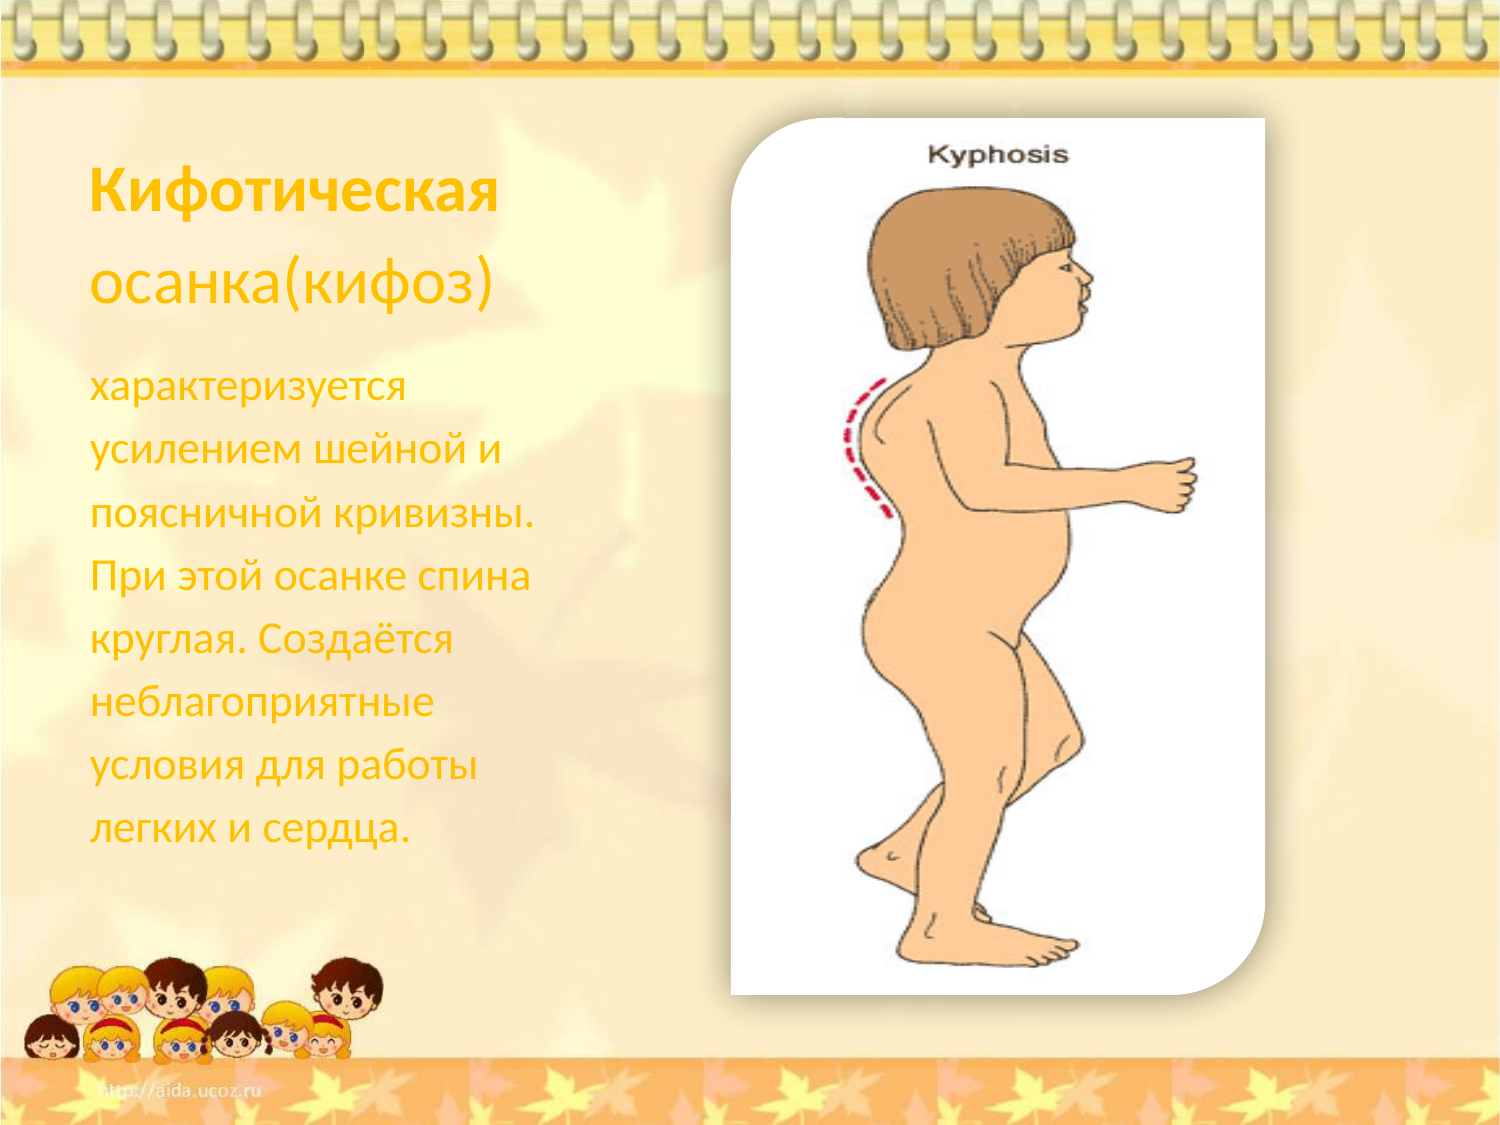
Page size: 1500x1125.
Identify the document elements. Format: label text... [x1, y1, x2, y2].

picture [0, 0, 1500, 1125]
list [737, 125, 1259, 988]
list Кифотическая осанка(кифоз) характеризуется усилением шейной и поясничной кривизны. При этой осанке спина круглая. Создаётся неблагоприятные условия для работы легких и сердца. [75, 125, 569, 1005]
